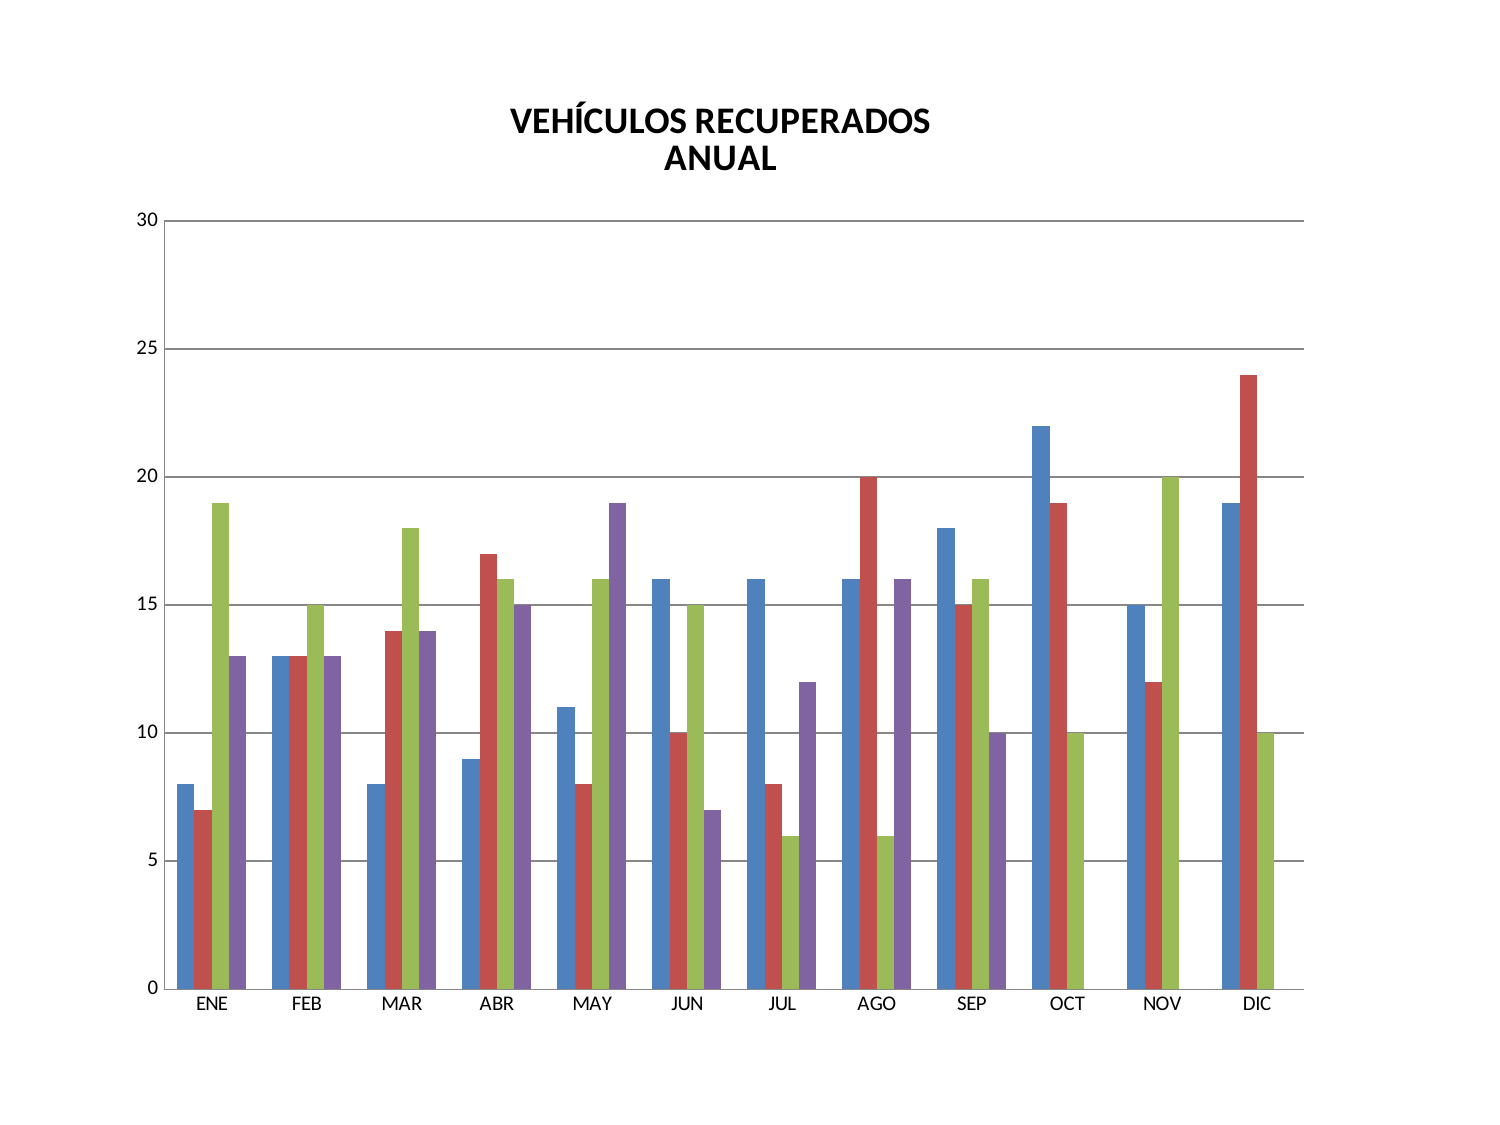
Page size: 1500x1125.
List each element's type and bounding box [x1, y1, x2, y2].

chart [111, 66, 1329, 1036]
